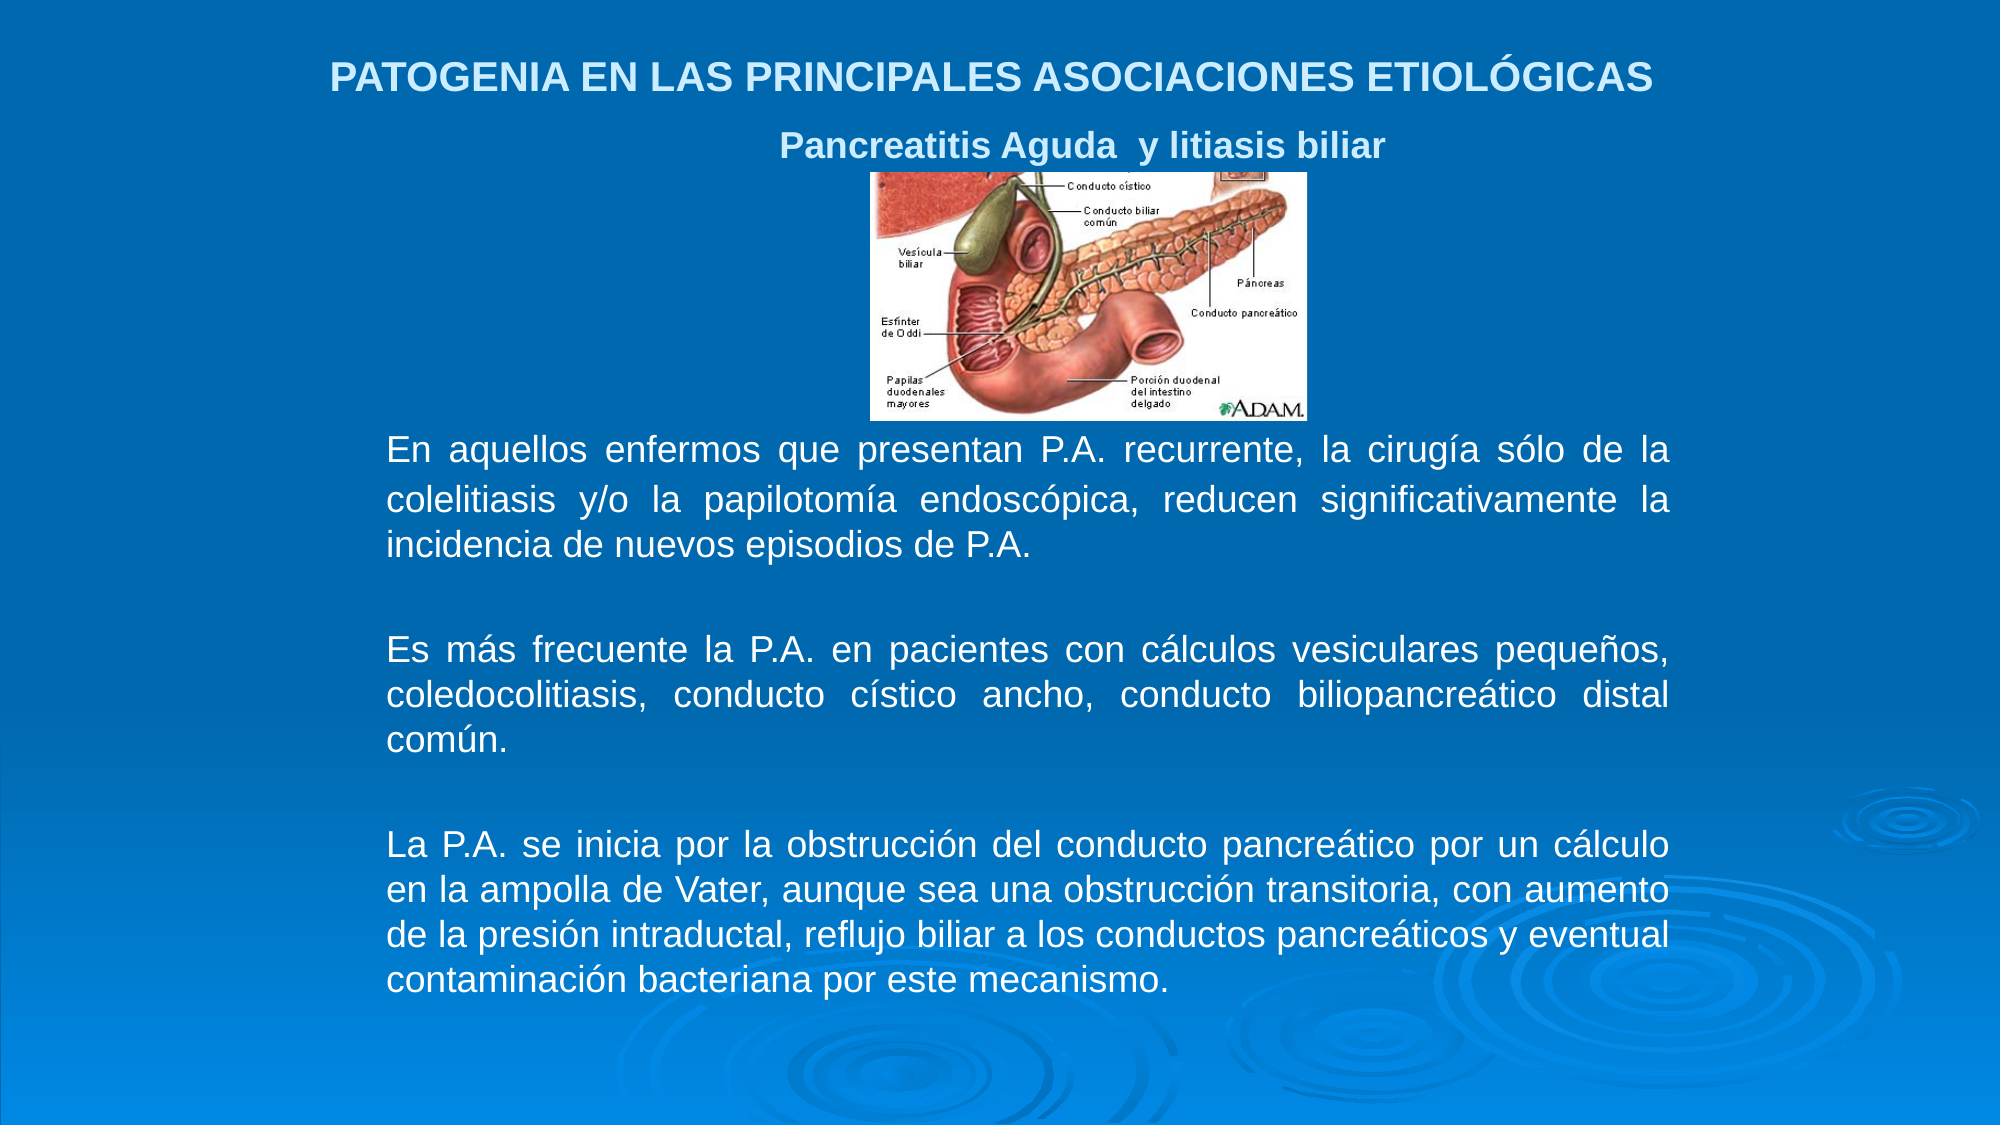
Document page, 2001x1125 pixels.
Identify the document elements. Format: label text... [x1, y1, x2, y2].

text_box Pancreatitis Aguda y litiasis biliar [764, 113, 1402, 174]
picture [869, 172, 1308, 421]
text_box PATOGENIA EN LAS PRINCIPALES ASOCIACIONES ETIOLÓGICAS [314, 42, 1694, 158]
list En aquellos enfermos que presentan P.A. recurrente, la cirugía sólo de la colelitiasis y/o la papilotomía endoscópica, reducen significativamente la incidencia de nuevos episodios de P.A. Es más frecuente la P.A. en pacientes con cálculos vesiculares pequeños, coledocolitiasis, conducto cístico ancho, conducto biliopancreático distal común. La P.A. se inicia por la obstrucción del conducto pancreático por un cálculo en la ampolla de Vater, aunque sea una obstrucción transitoria, con aumento de la presión intraductal, reflujo biliar a los conductos pancreáticos y eventual contaminación bacteriana por este mecanismo. [314, 396, 1686, 1090]
